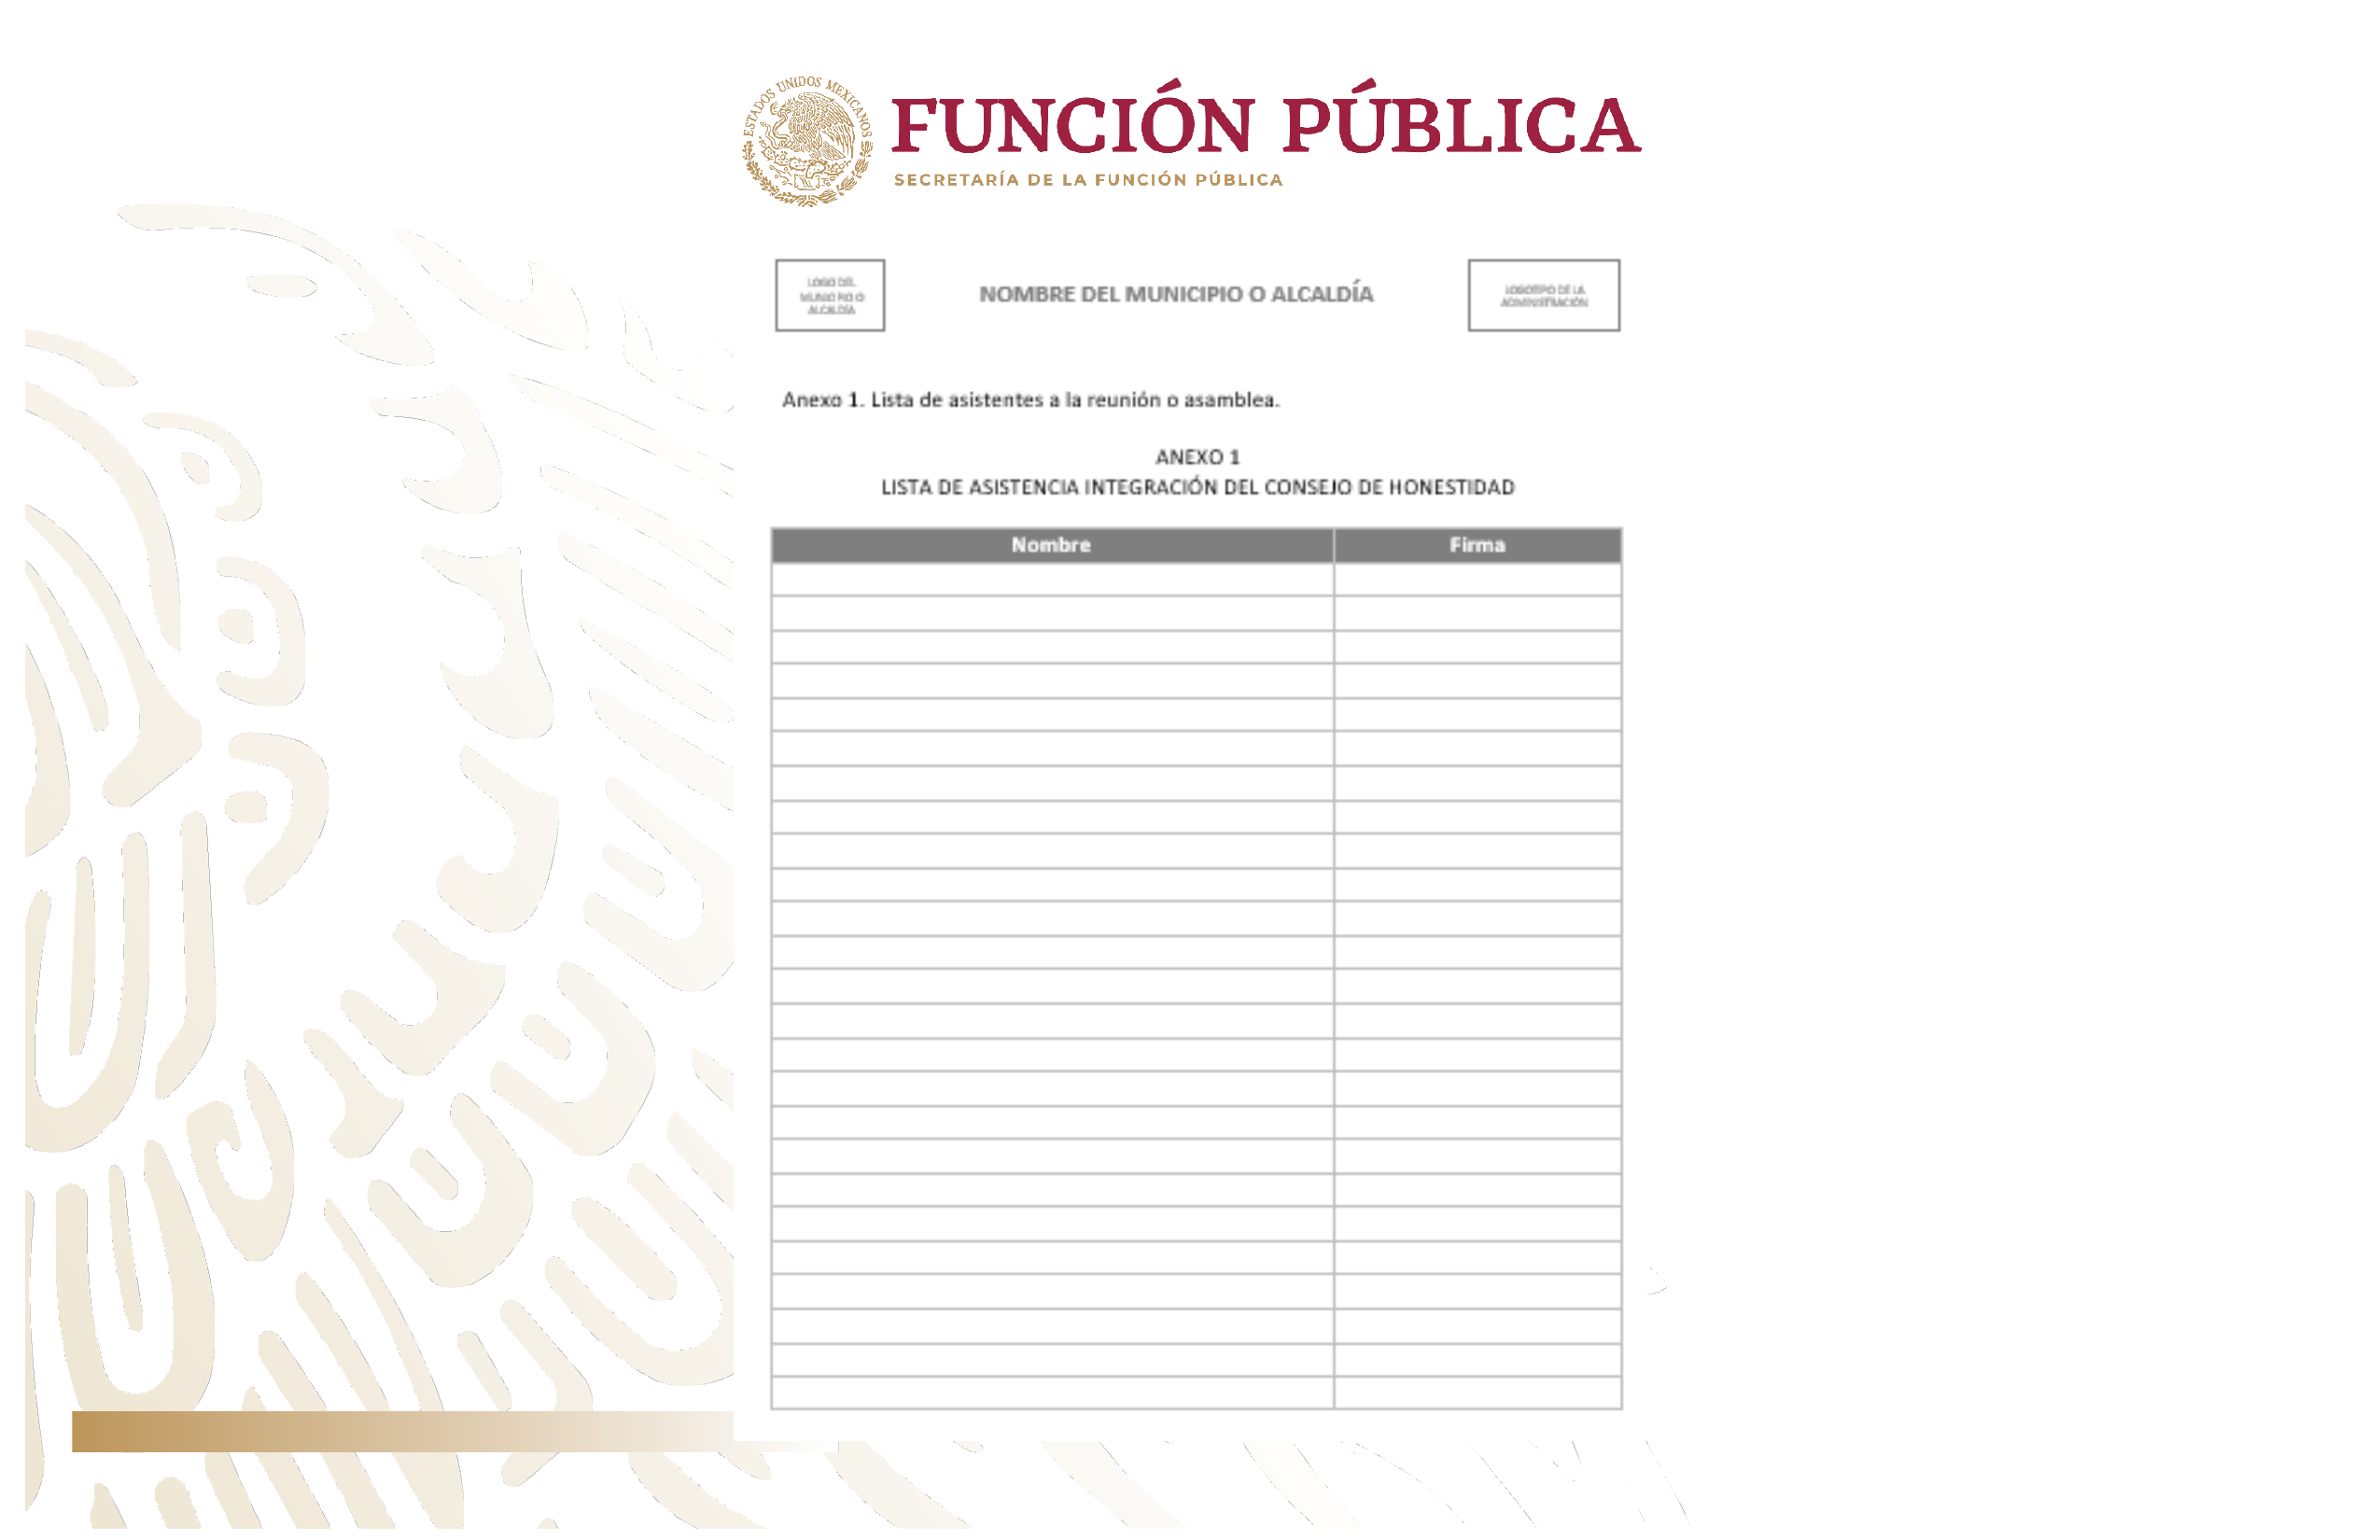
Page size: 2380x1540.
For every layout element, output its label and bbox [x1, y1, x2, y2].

picture [25, 203, 1692, 1529]
picture [730, 61, 1650, 217]
picture [537, 1518, 559, 1529]
picture [216, 556, 306, 707]
picture [90, 1482, 128, 1529]
picture [25, 1189, 45, 1512]
picture [369, 383, 503, 514]
picture [154, 1477, 202, 1529]
picture [224, 732, 329, 905]
